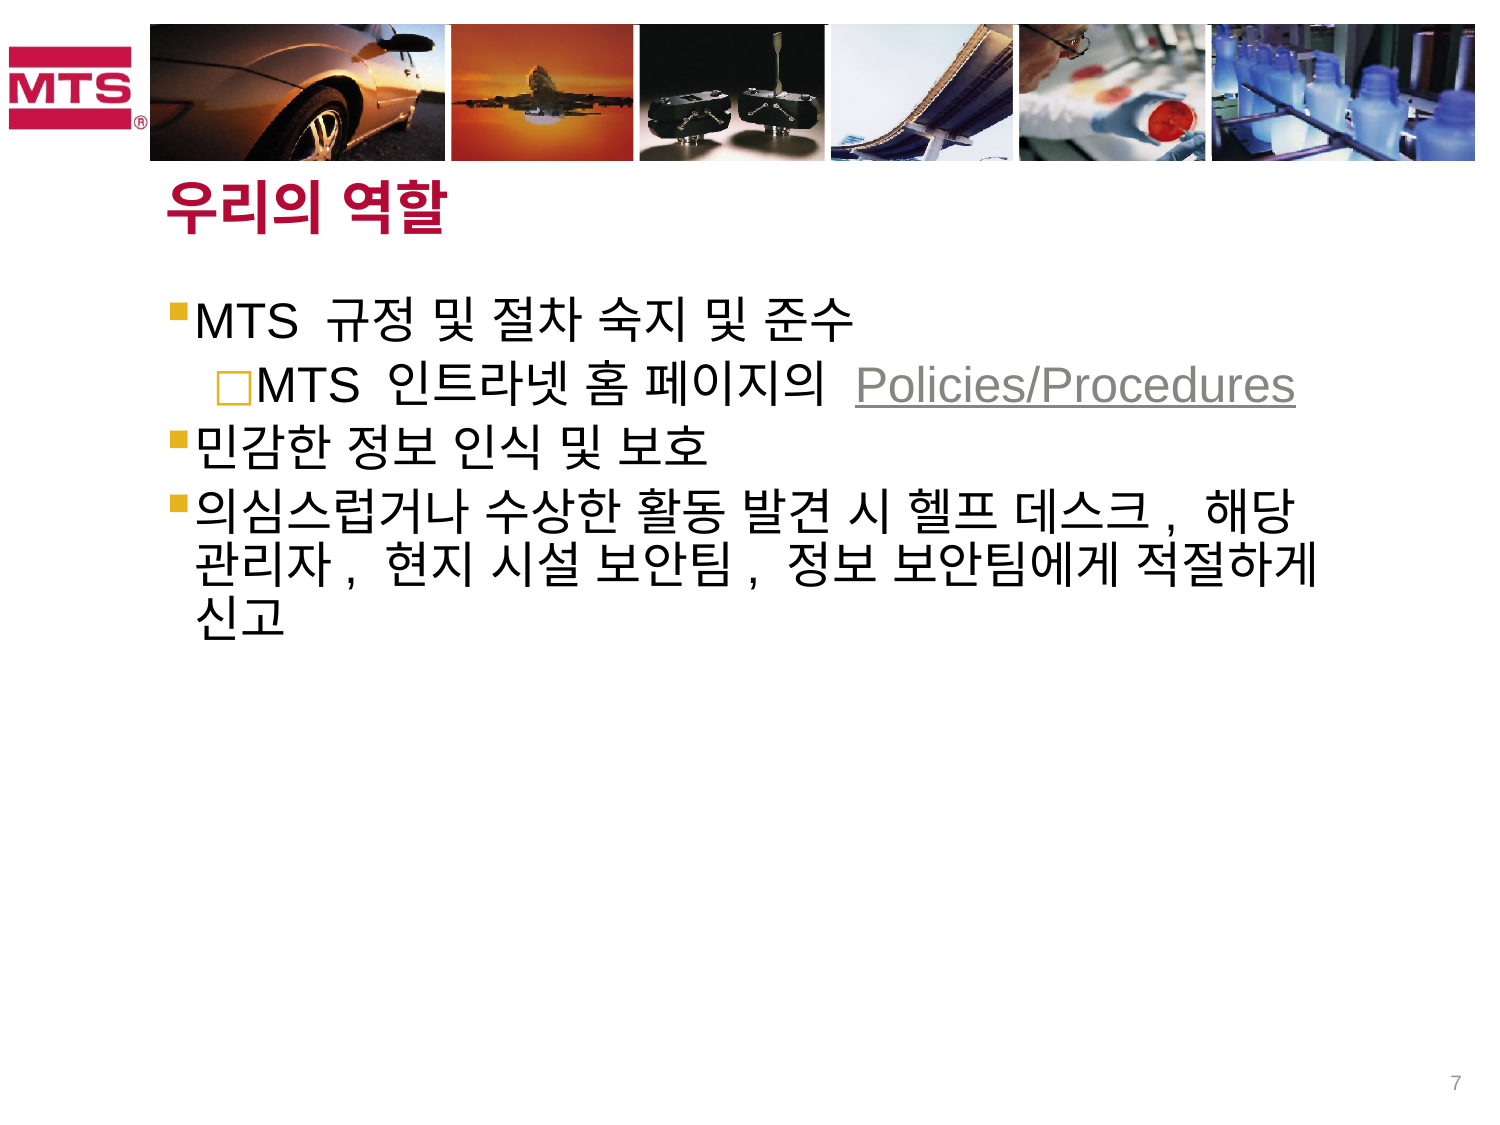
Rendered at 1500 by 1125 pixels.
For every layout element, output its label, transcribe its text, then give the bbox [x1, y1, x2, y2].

slide_number 7 [1424, 1062, 1488, 1099]
picture [640, 24, 824, 161]
picture [0, 24, 445, 161]
picture [831, 24, 1012, 161]
picture [1020, 24, 1205, 161]
title 우리의 역할 [149, 162, 1500, 251]
picture [452, 24, 633, 161]
picture [1212, 24, 1475, 161]
list MTS 규정 및 절차 숙지 및 준수 MTS 인트라넷 홈 페이지의 Policies/Procedures 민감한 정보 인식 및 보호 의심스럽거나 수상한 활동 발견 시 헬프 데스크, 해당 관리자, 현지 시설 보안팀, 정보 보안팀에게 적절하게 신고 [149, 287, 1438, 1031]
